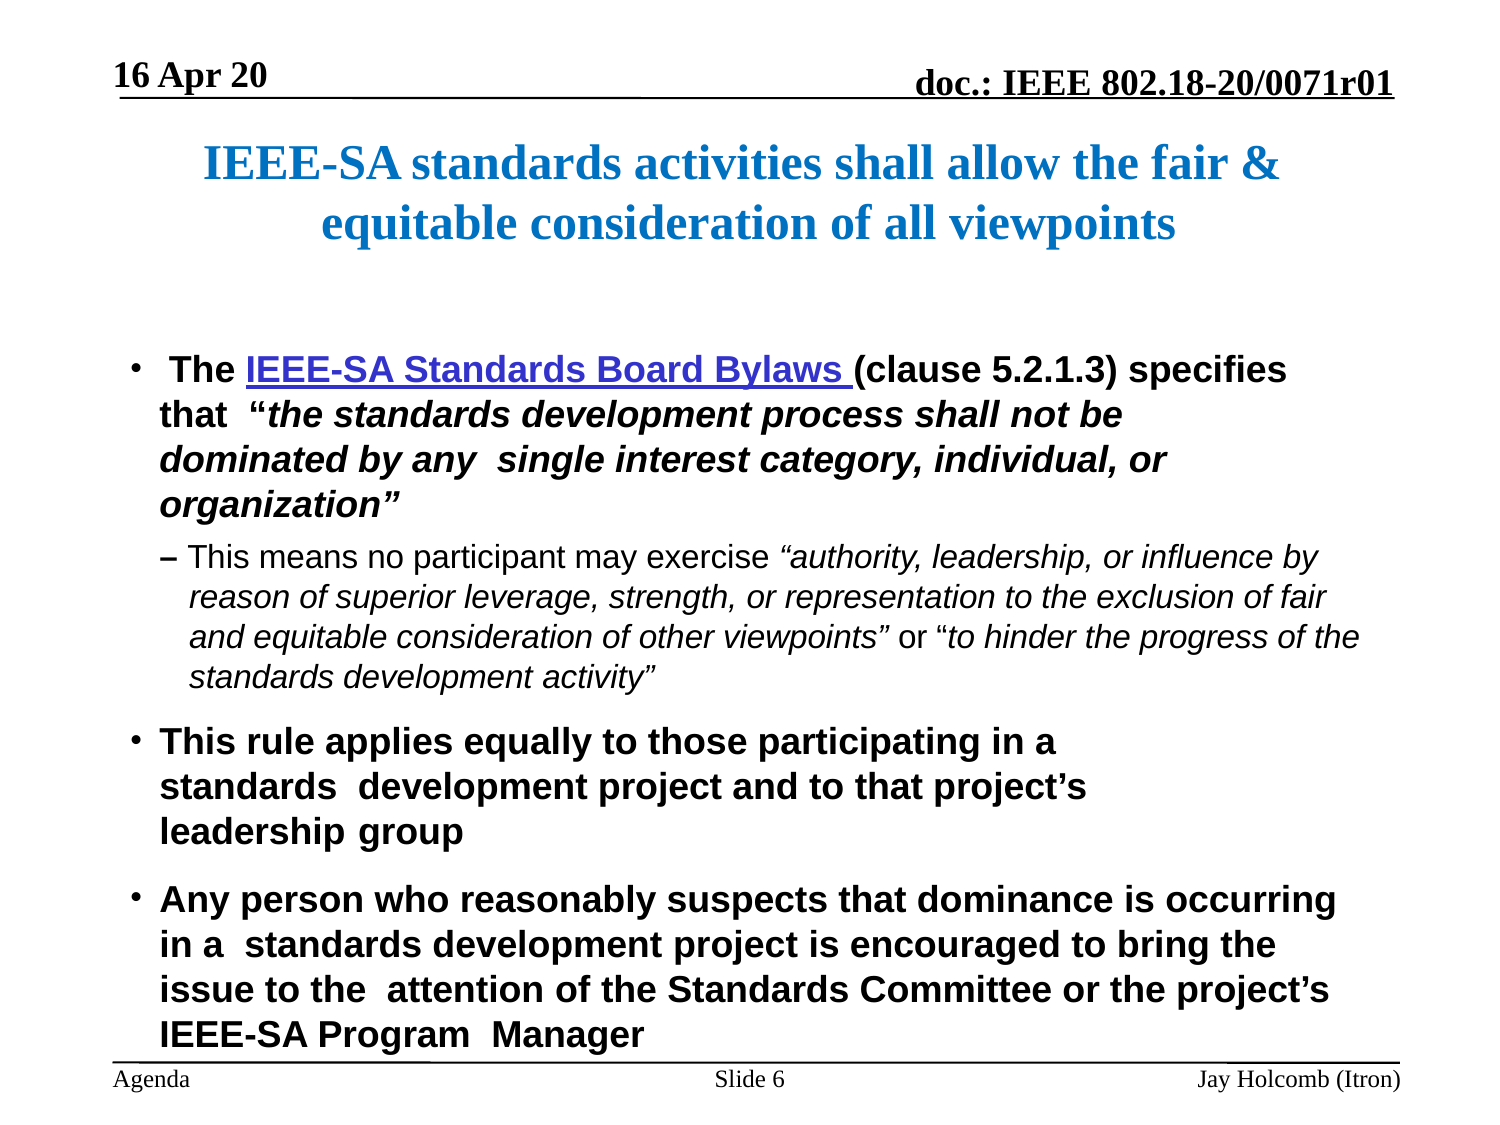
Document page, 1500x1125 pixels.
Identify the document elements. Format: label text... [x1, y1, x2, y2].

footer Jay Holcomb (Itron) [878, 1061, 1402, 1093]
slide_number Slide 6 [699, 1061, 800, 1123]
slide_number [112, 49, 488, 95]
list The IEEE-SA Standards Board Bylaws (clause 5.2.1.3) specifies that “the standards development process shall not be dominated by any single interest category, individual, or organization” – This means no participant may exercise “authority, leadership, or influence by reason of superior leverage, strength, or representation to the exclusion of fair and equitable consideration of other viewpoints” or “to hinder the progress of the standards development activity” This rule applies equally to those participating in a standards development project and to that project’s leadership group Any person who reasonably suspects that dominance is occurring in a standards development project is encouraged to bring the issue to the attention of the Standards Committee or the project’s IEEE-SA Program Manager [112, 337, 1388, 1013]
title IEEE-SA standards activities shall allow the fair & equitable consideration of all viewpoints [110, 104, 1387, 276]
